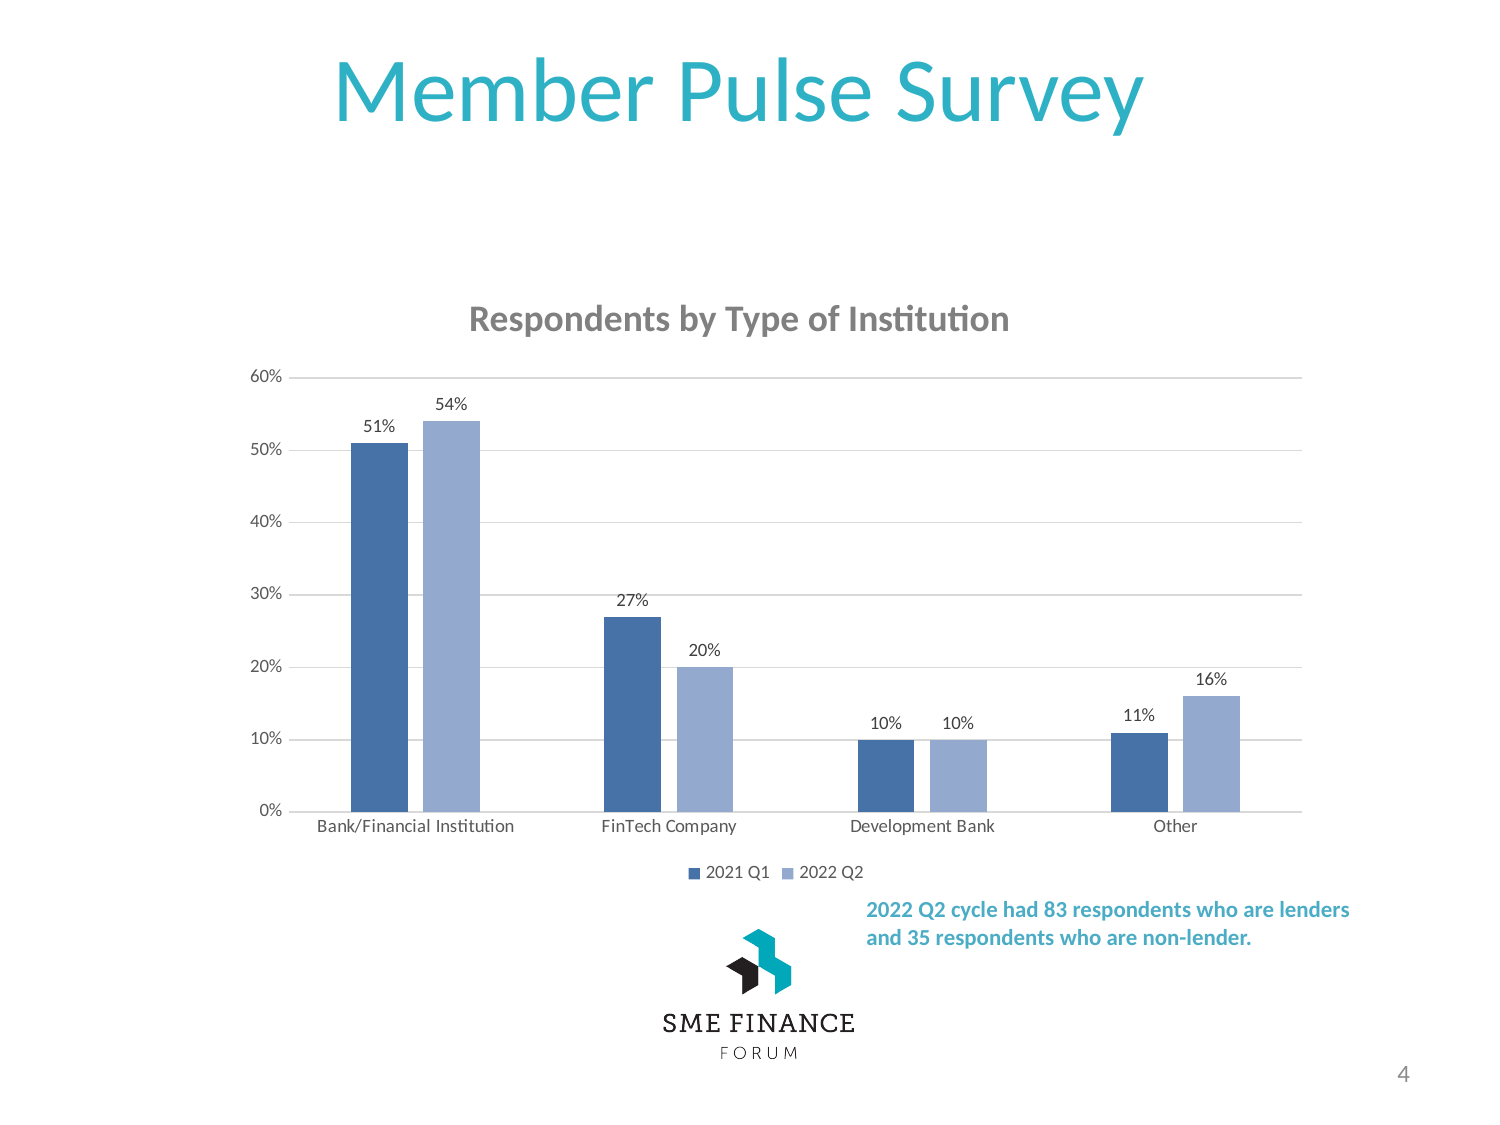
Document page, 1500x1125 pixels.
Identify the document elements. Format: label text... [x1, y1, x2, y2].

slide_number 3 [1074, 1042, 1425, 1103]
picture [632, 898, 885, 1087]
text_box Member Pulse Survey [8, 0, 1472, 179]
text_box 2022 Q2 cycle had 83 respondents who are lenders and 35 respondents who are non-lender. [888, 887, 1402, 958]
chart [228, 357, 1325, 890]
text_box Respondents by Type of Institution [401, 286, 1079, 347]
